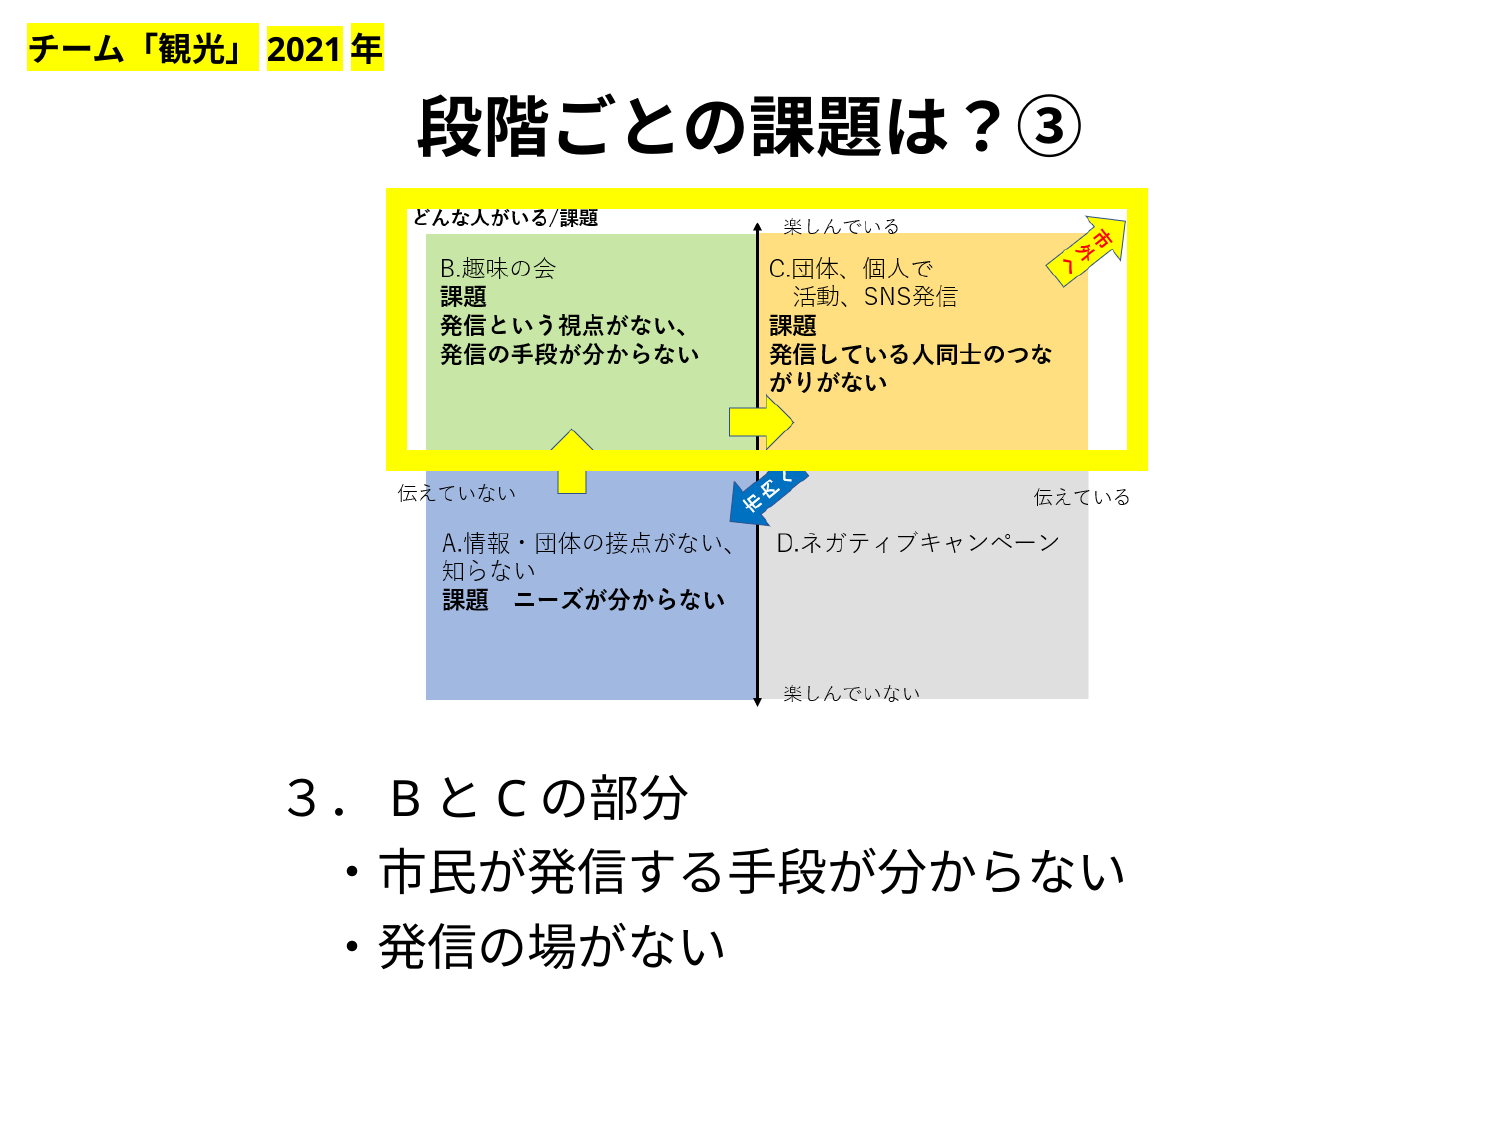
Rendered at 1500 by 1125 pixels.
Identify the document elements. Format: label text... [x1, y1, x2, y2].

text_box チーム「観光」2021年 [12, 0, 576, 109]
title 段階ごとの課題は？③ [103, 59, 1397, 199]
picture [396, 198, 1138, 714]
text_box ３．BとCの部分 ・市民が発信する手段が分からない ・発信の場がない [262, 684, 1500, 1125]
